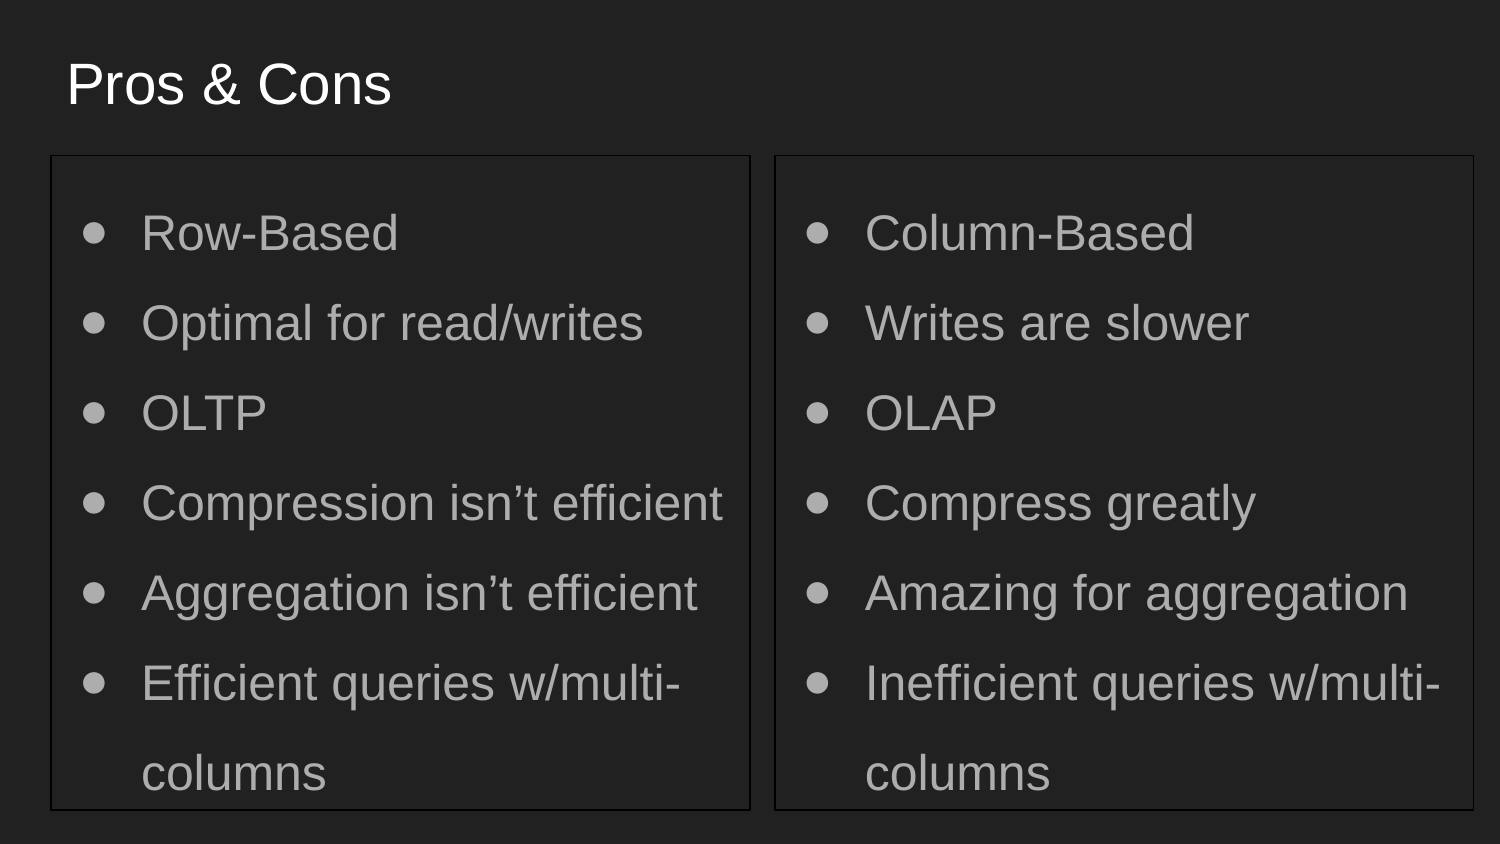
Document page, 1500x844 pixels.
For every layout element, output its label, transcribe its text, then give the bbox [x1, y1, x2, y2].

list Row-Based Optimal for read/writes OLTP Compression isn’t efficient Aggregation isn’t efficient Efficient queries w/multi-columns [51, 155, 750, 811]
list Column-Based Writes are slower OLAP Compress greatly Amazing for aggregation Inefficient queries w/multi-columns [774, 155, 1474, 811]
title Pros & Cons [51, 30, 1449, 125]
